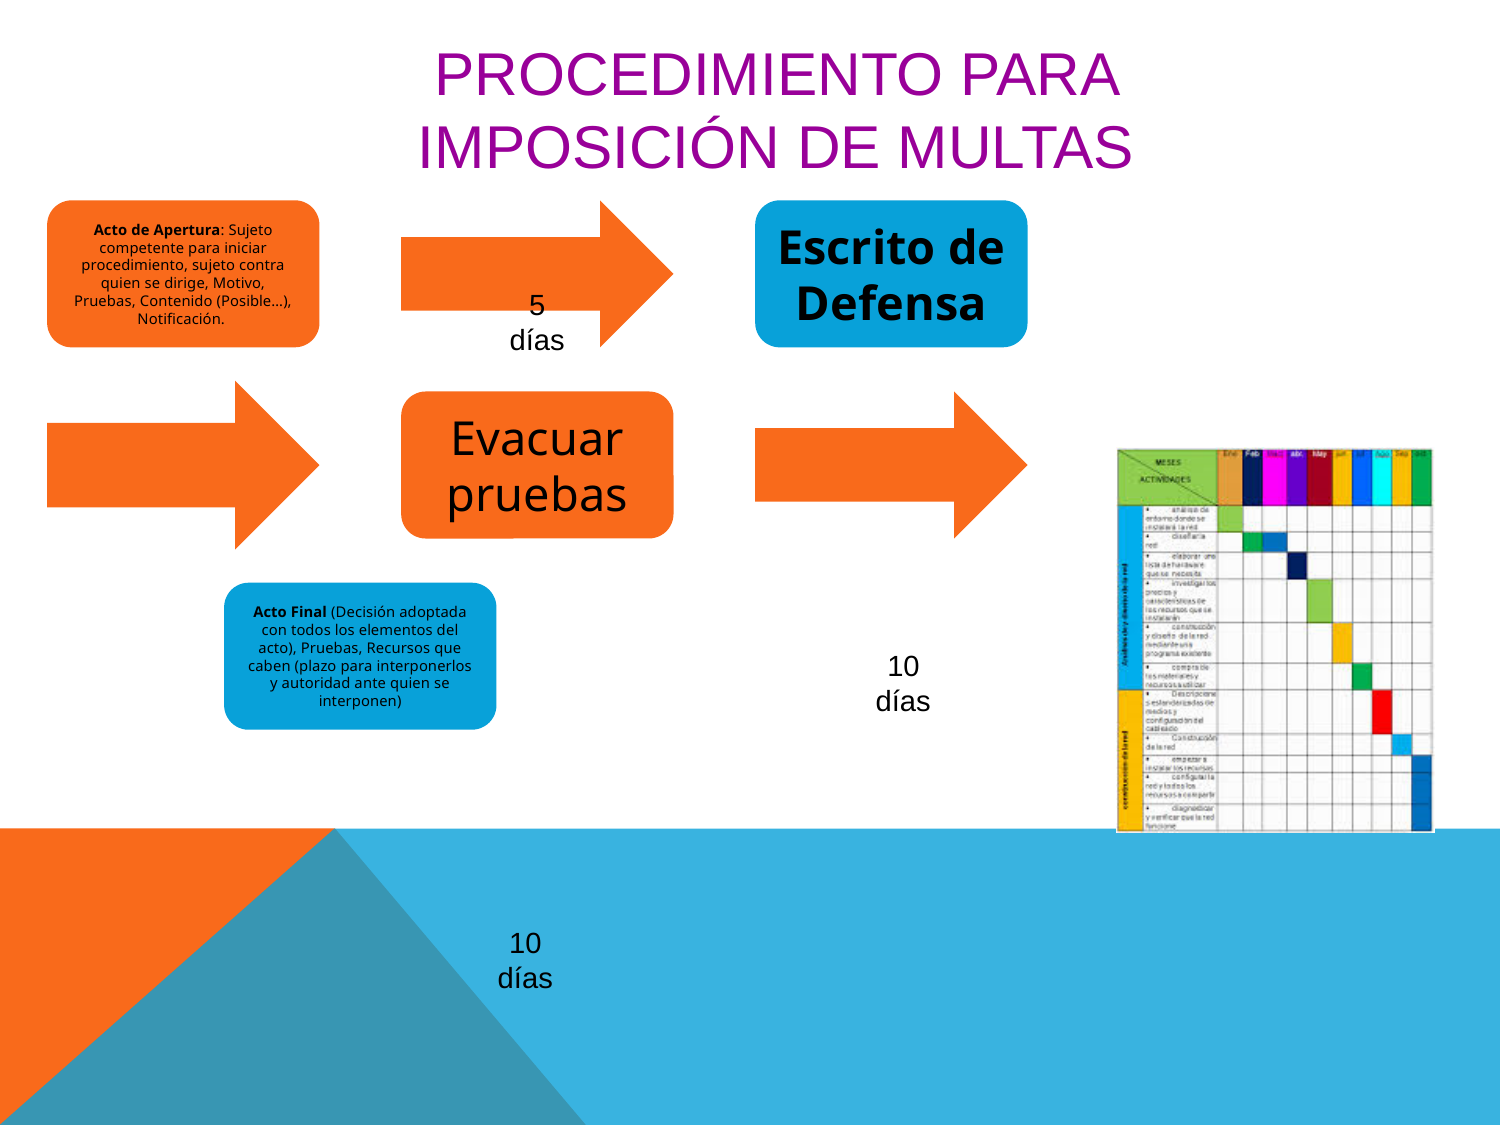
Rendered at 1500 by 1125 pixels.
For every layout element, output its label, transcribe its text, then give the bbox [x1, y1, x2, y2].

picture [1115, 446, 1436, 834]
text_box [46, 200, 1028, 1125]
title Procedimiento para imposición de multas [242, 13, 1311, 202]
